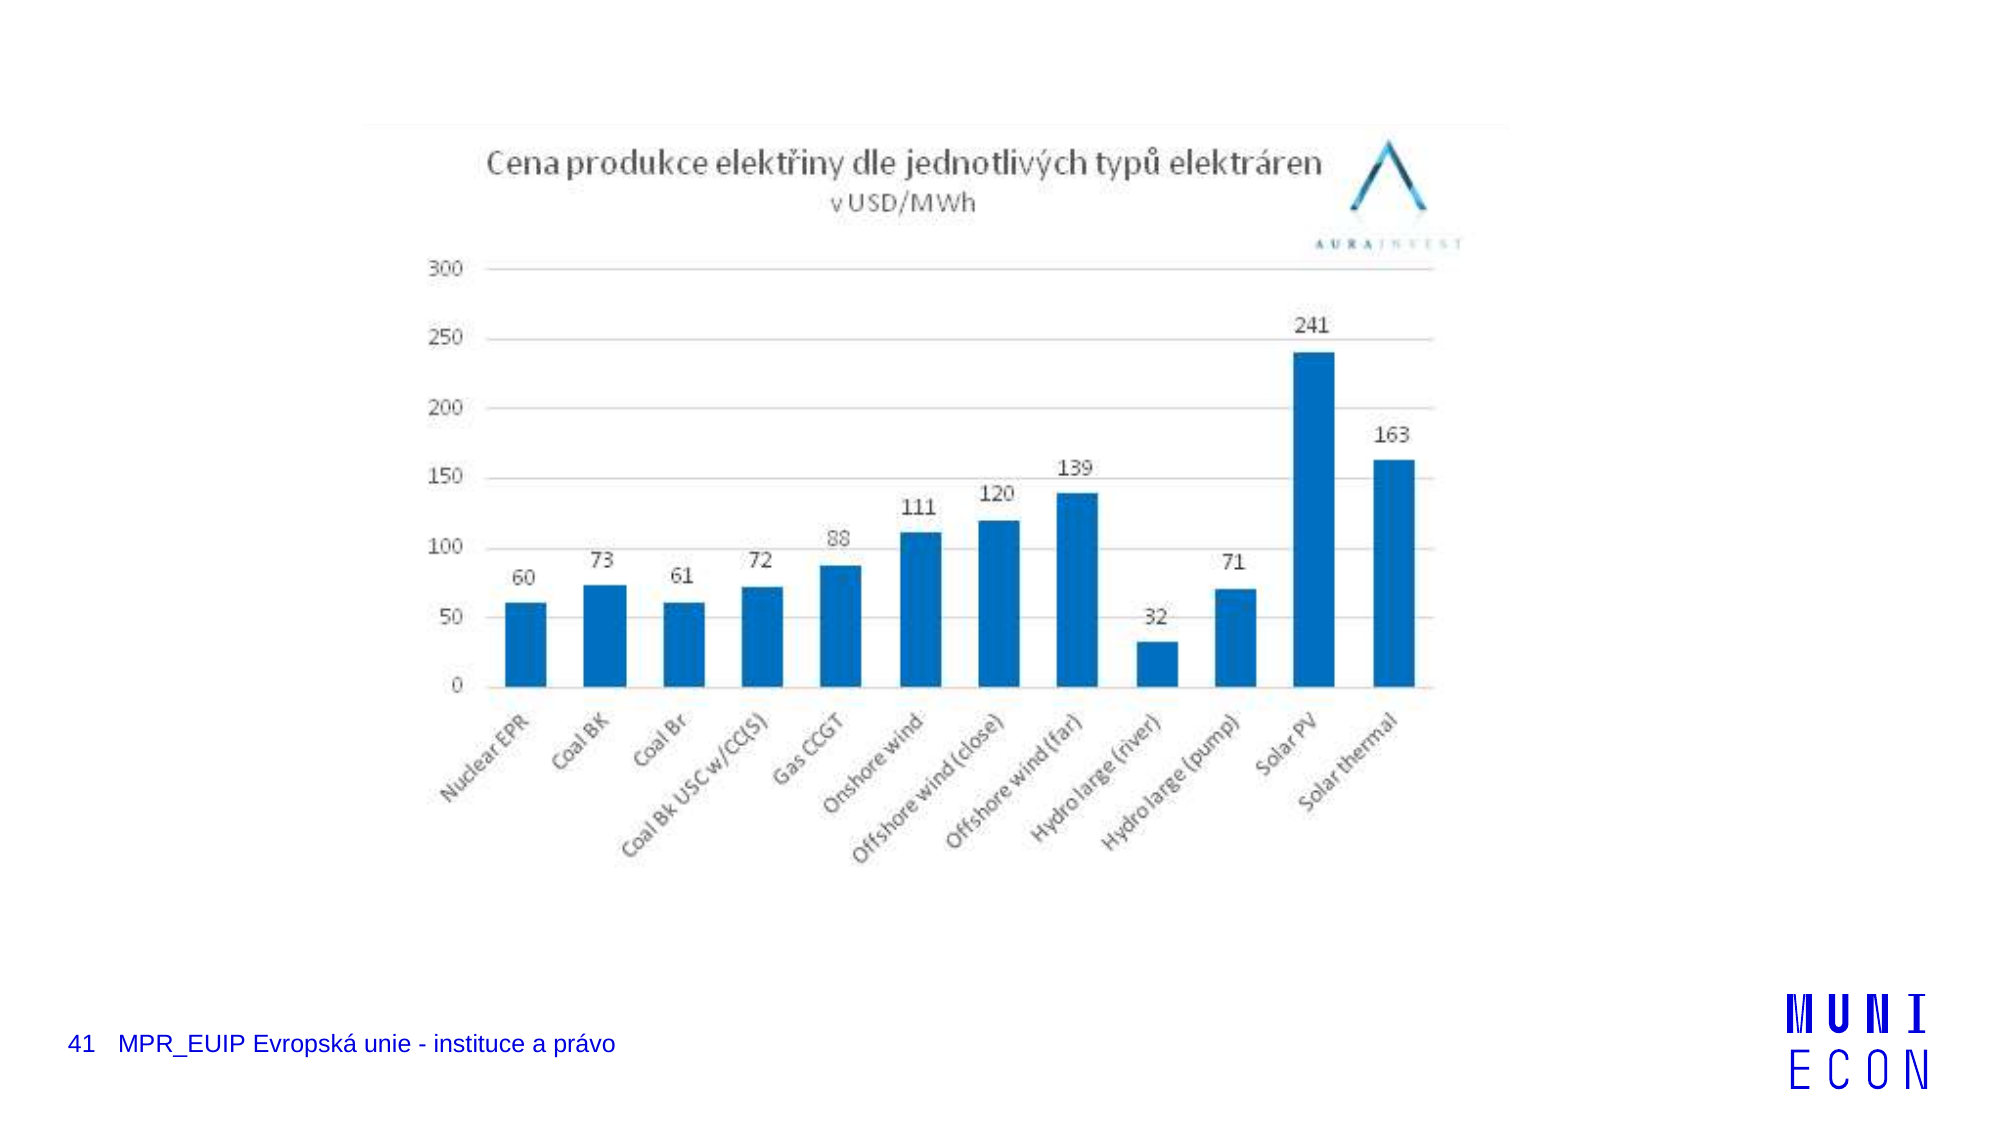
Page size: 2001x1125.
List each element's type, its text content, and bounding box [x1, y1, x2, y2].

footer MPR_EUIP Evropská unie - instituce a právo [118, 1021, 1418, 1063]
picture [363, 124, 1509, 879]
slide_number 41 [67, 1021, 110, 1063]
